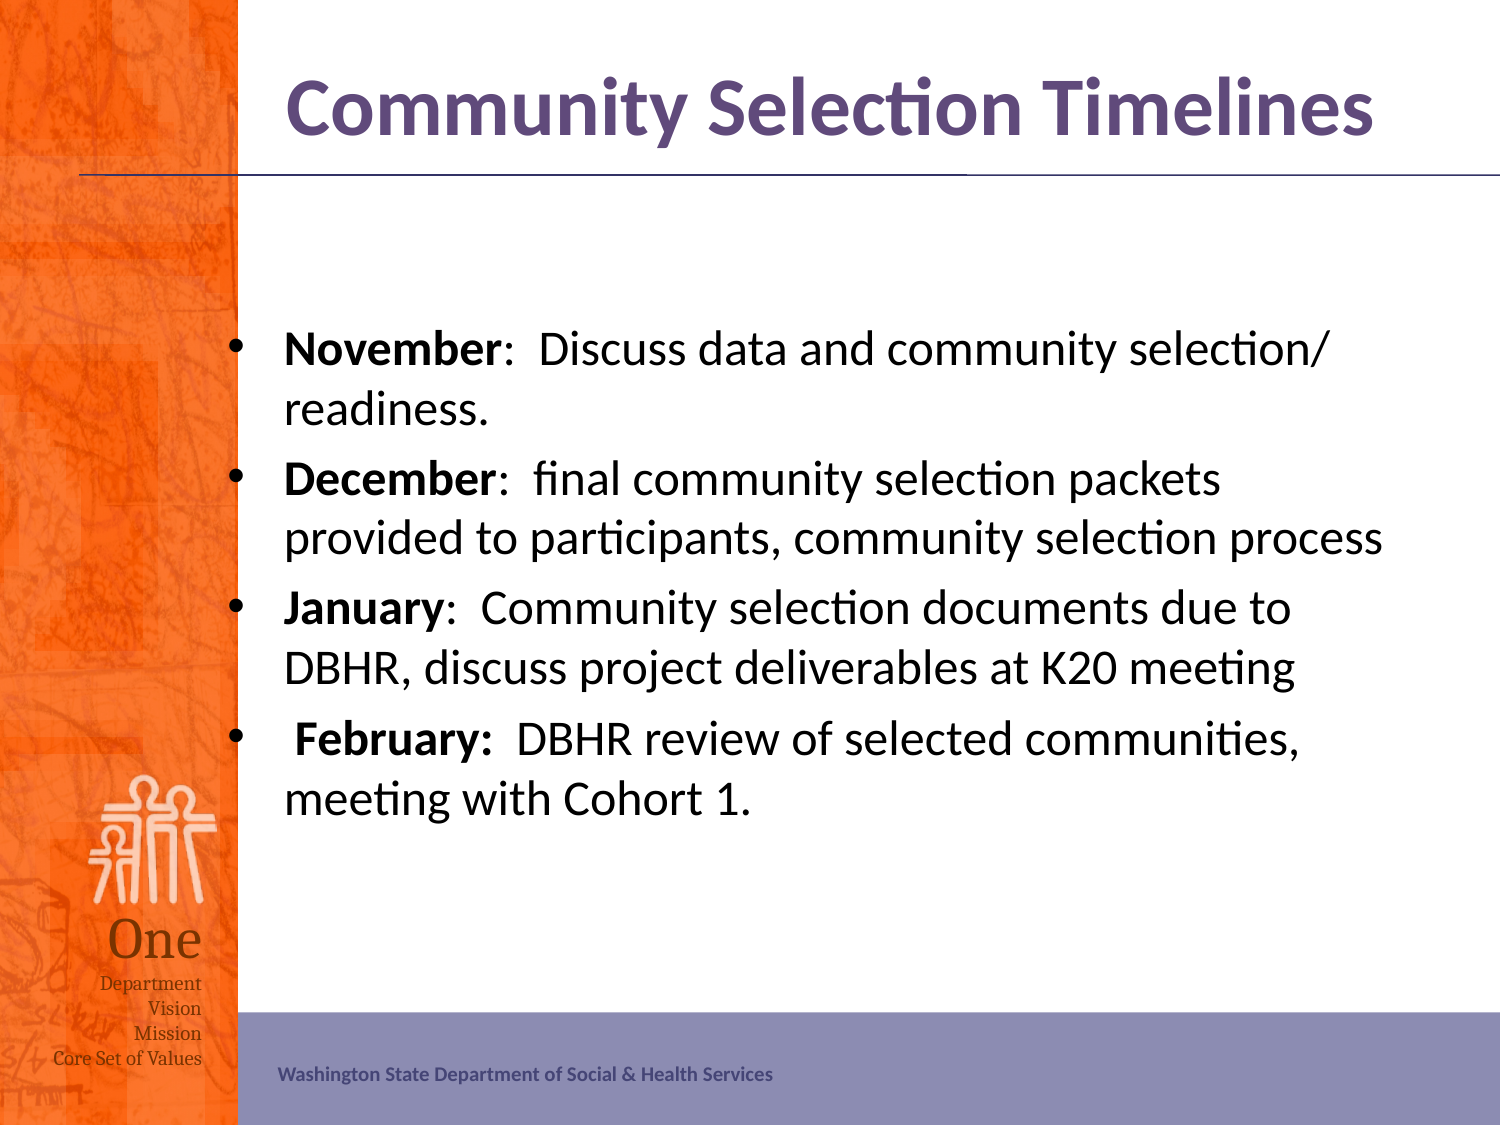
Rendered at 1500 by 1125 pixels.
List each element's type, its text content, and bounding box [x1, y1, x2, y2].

footer Washington State Department of Social & Health Services [262, 1042, 888, 1103]
list November: Discuss data and community selection/ readiness. December: final community selection packets provided to participants, community selection process January: Community selection documents due to DBHR, discuss project deliverables at K20 meeting February: DBHR review of selected communities, meeting with Cohort 1. [212, 237, 1425, 1043]
title Community Selection Timelines [237, 45, 1425, 237]
picture [0, 0, 238, 1125]
